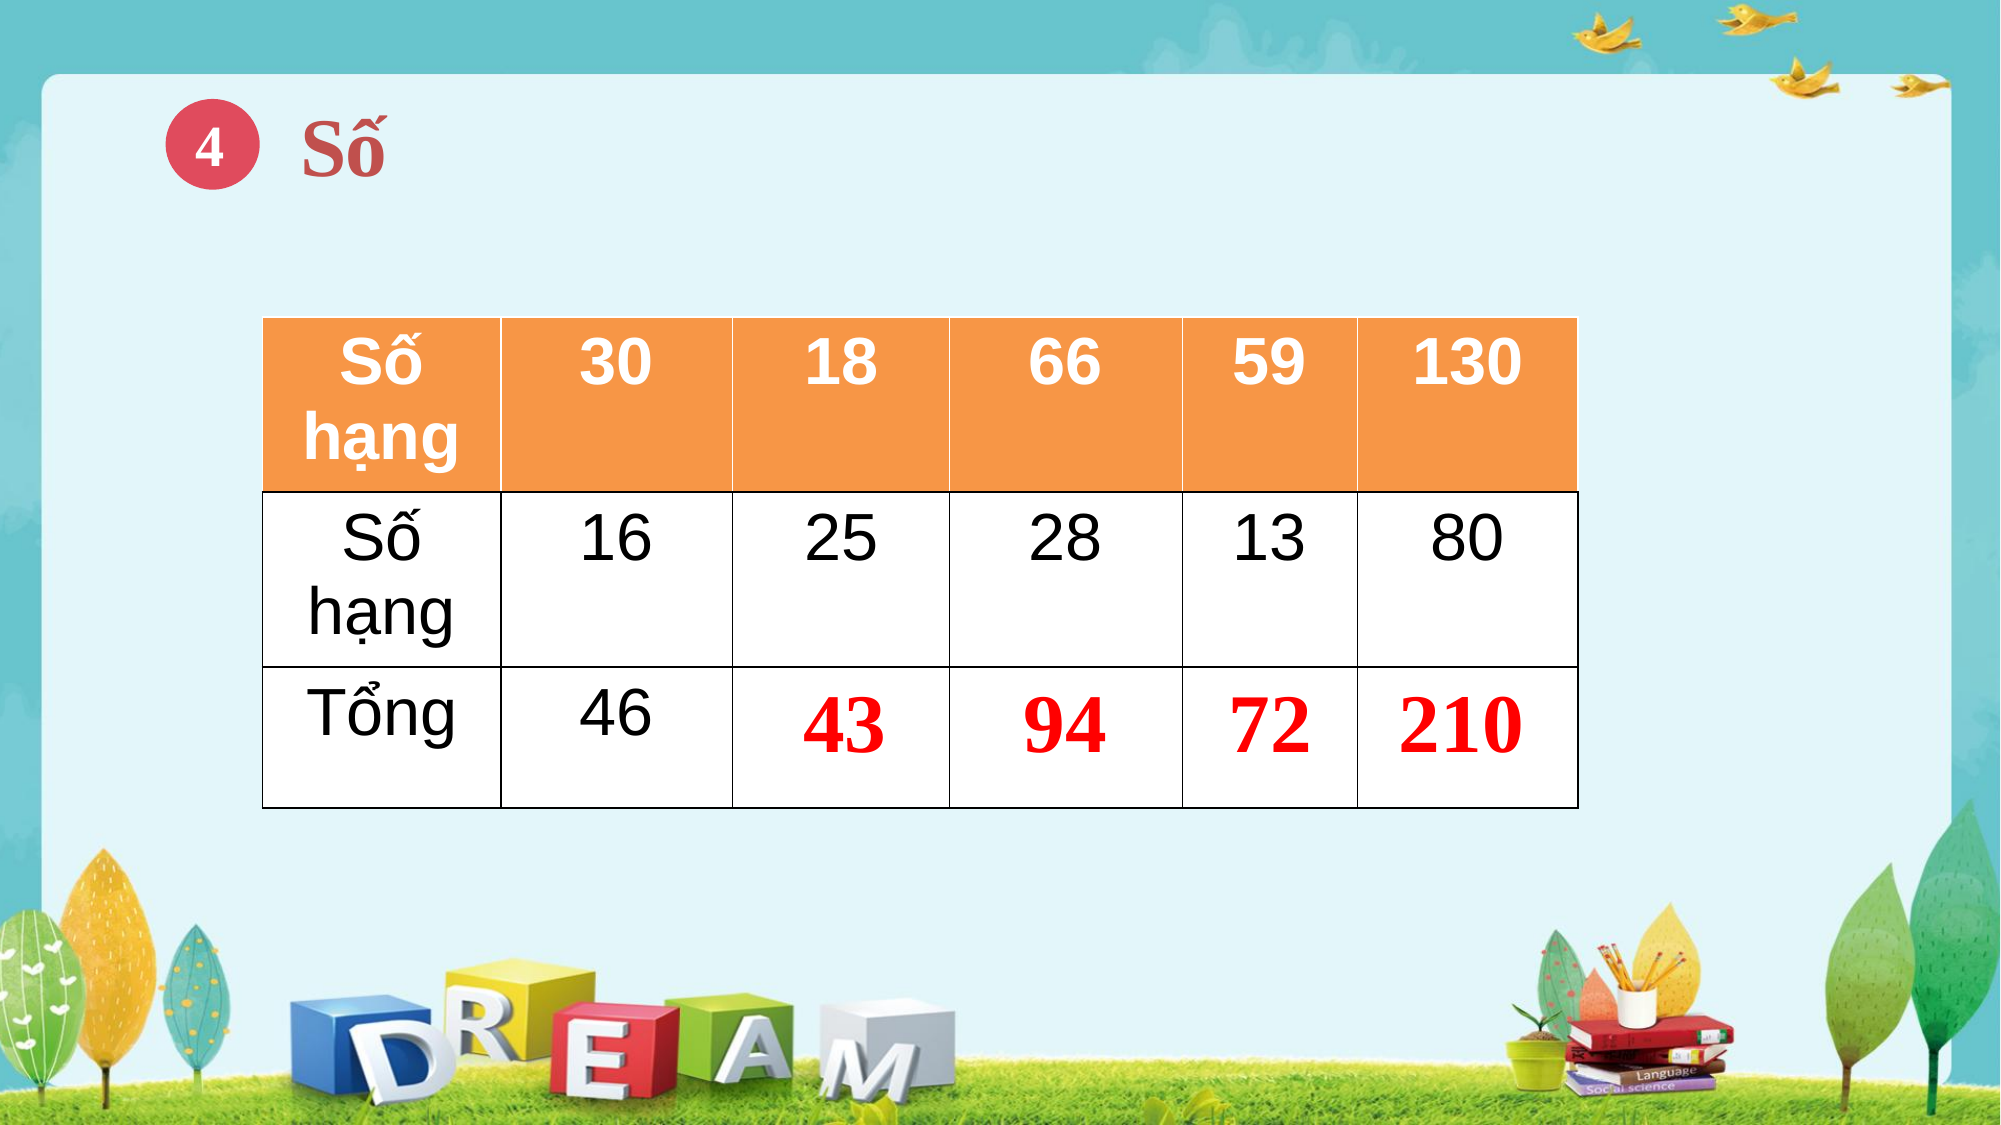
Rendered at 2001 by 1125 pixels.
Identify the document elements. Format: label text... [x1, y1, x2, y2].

table_header 66 [950, 318, 1182, 491]
table_cell 28 [950, 493, 1182, 666]
text_box 94 [985, 674, 1146, 763]
text_box 43 [764, 674, 926, 763]
table_header 30 [502, 318, 732, 491]
table_cell ? [733, 668, 949, 807]
text_box Số [244, 85, 444, 201]
table_cell 13 [1183, 493, 1357, 666]
table_cell 46 [502, 668, 732, 807]
table_cell ? [1183, 668, 1357, 807]
table_cell 16 [502, 493, 732, 666]
table_cell Tổng [263, 668, 500, 807]
table_cell ? [1358, 668, 1577, 807]
table_cell ? [950, 668, 1182, 807]
table_cell 80 [1358, 493, 1577, 666]
text_box 210 [1367, 674, 1556, 763]
picture [0, 0, 2001, 1125]
text_box 72 [1190, 674, 1351, 763]
table_header 18 [733, 318, 949, 491]
table_header 59 [1183, 318, 1357, 491]
table_header 130 [1358, 318, 1577, 491]
table_cell Số hạng [263, 493, 500, 666]
table_header Số hạng [263, 318, 500, 491]
table_cell 25 [733, 493, 949, 666]
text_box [167, 100, 258, 188]
